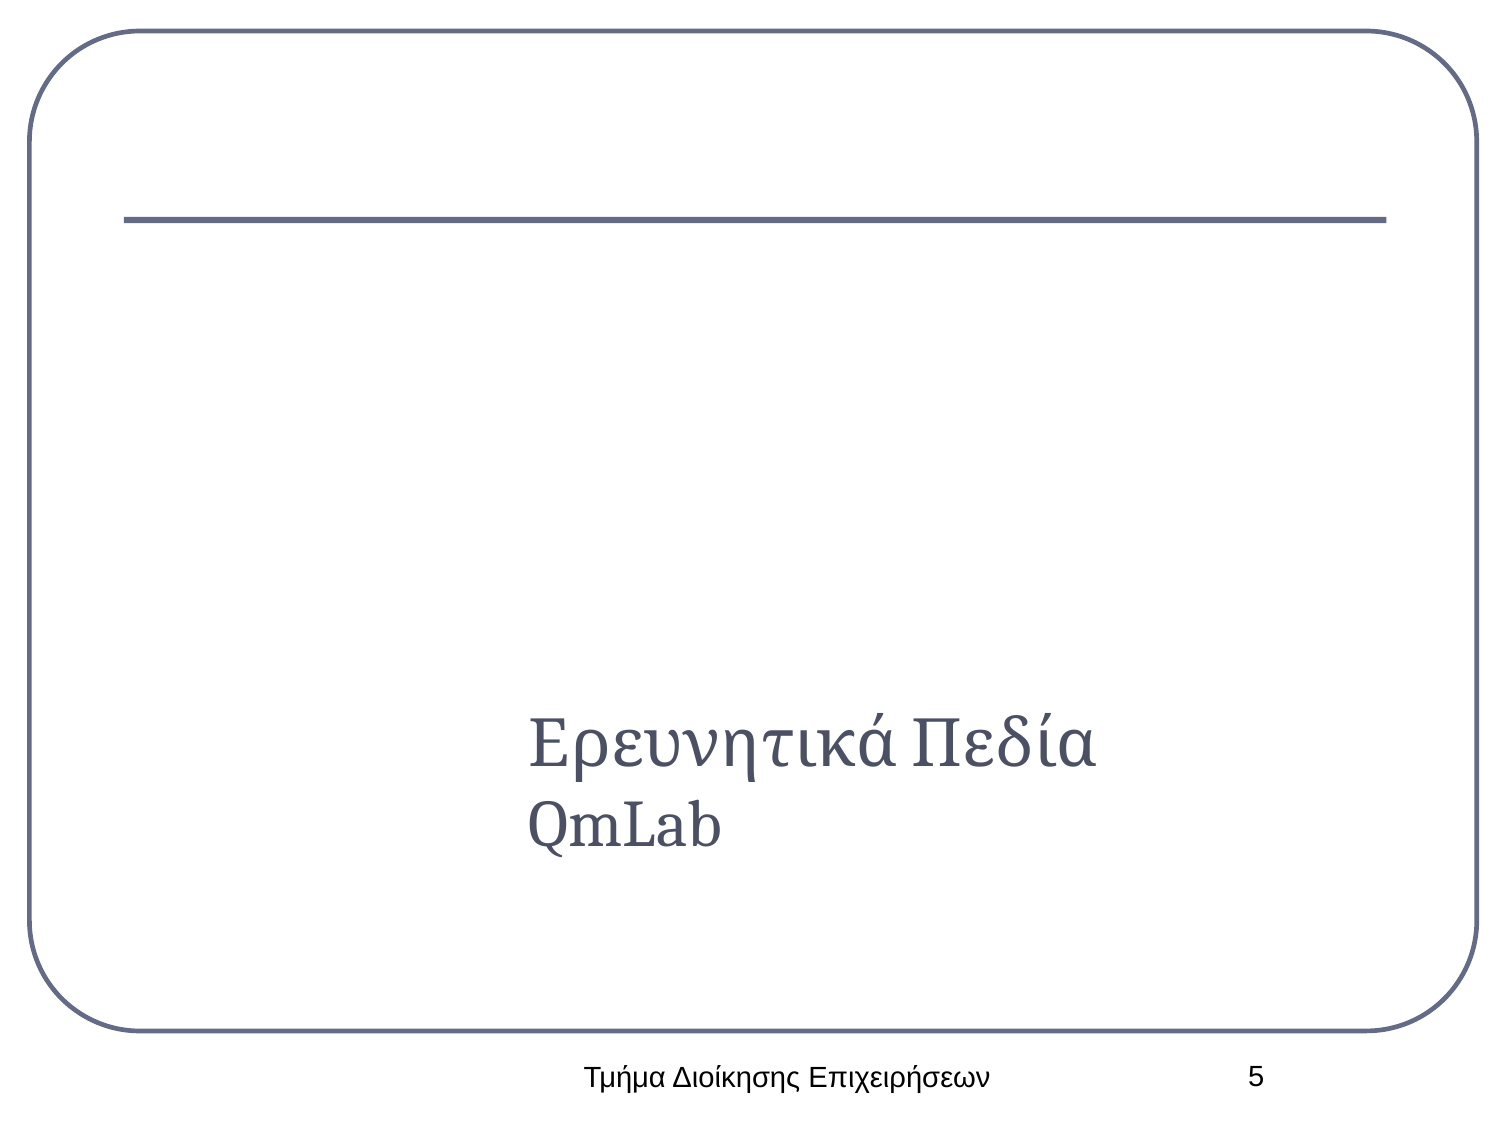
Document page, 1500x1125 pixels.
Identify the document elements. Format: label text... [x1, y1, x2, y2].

footer Τμήμα Διοίκησης Επιχειρήσεων [549, 1050, 1026, 1125]
slide_number 5 [1124, 1049, 1388, 1125]
list Ερευνητικά Πεδία QmLab [513, 692, 1318, 788]
